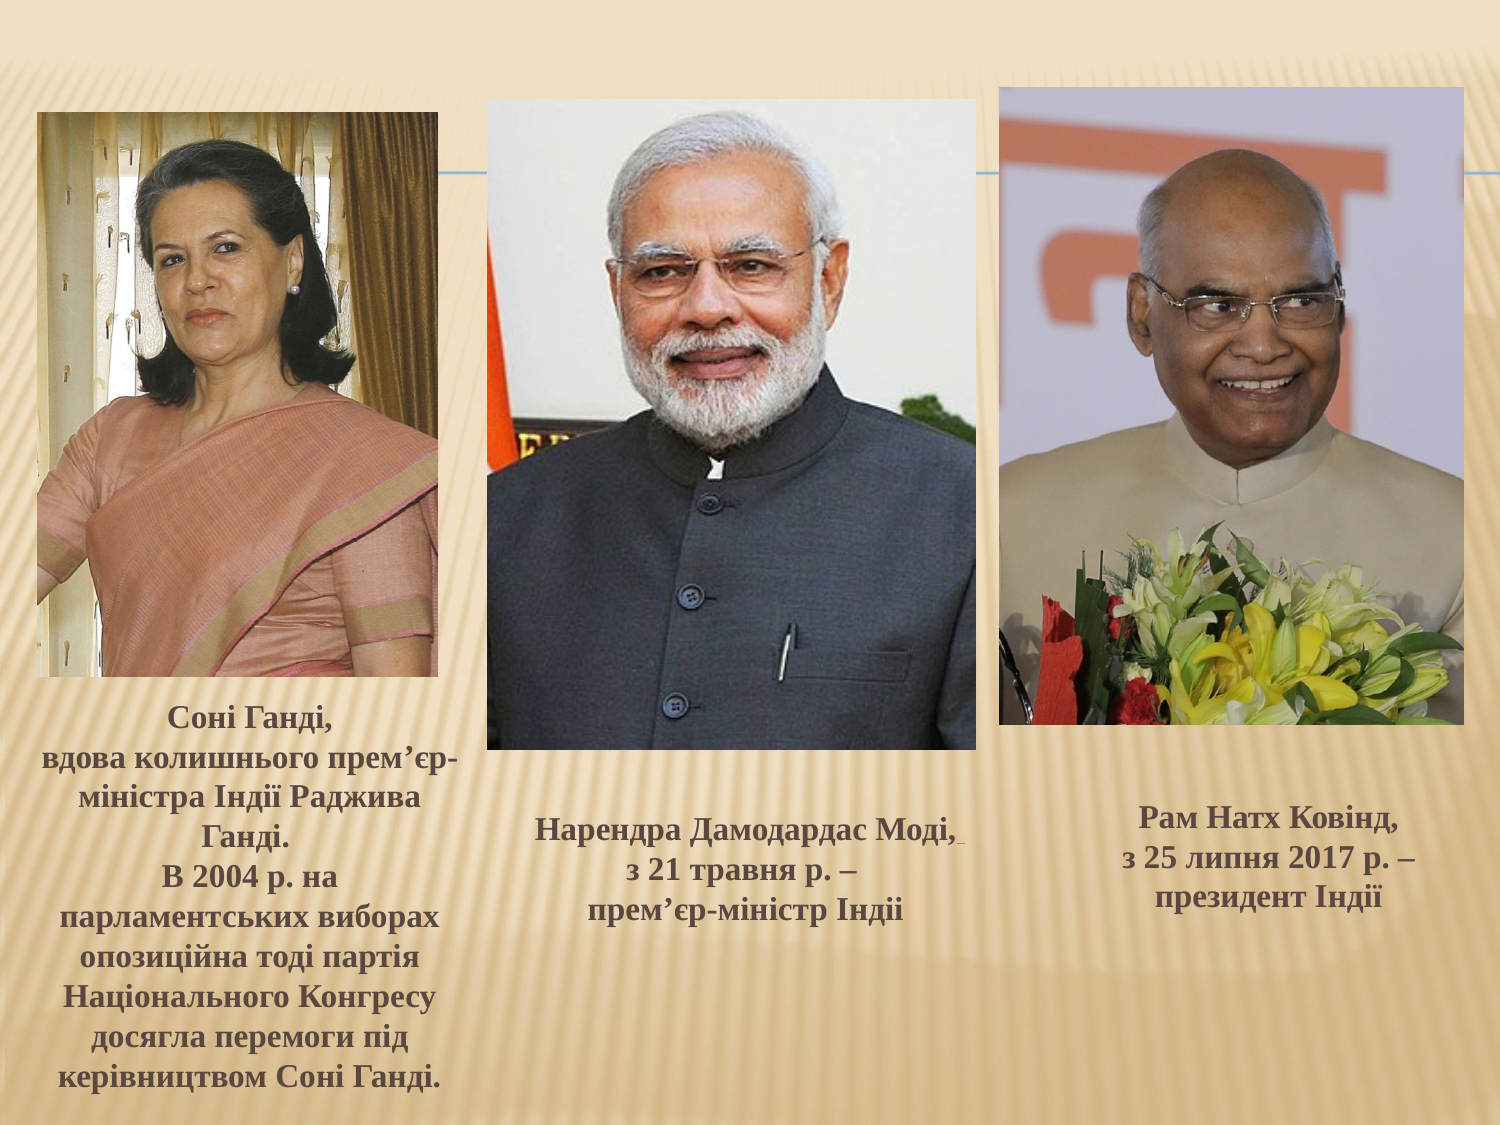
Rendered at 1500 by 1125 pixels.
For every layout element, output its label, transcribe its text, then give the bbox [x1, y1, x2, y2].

picture [37, 112, 438, 677]
text_box Нарендра Дамодардас Моді, з 21 травня р. – прем’єр-міністр Індіі [487, 799, 1013, 1015]
text_box Соні Ганді, вдова колишнього прем’єр-міністра Індії Раджива Ганді. В 2004 р. на парламентських виборах опозиційна тоді партія Національного Конгресу досягла перемоги під керівництвом Соні Ганді. [24, 687, 475, 1125]
picture [999, 87, 1464, 726]
text_box Рам Натх Ковінд, з 25 липня 2017 р. –президент Індії [1074, 787, 1463, 922]
picture [487, 99, 976, 751]
